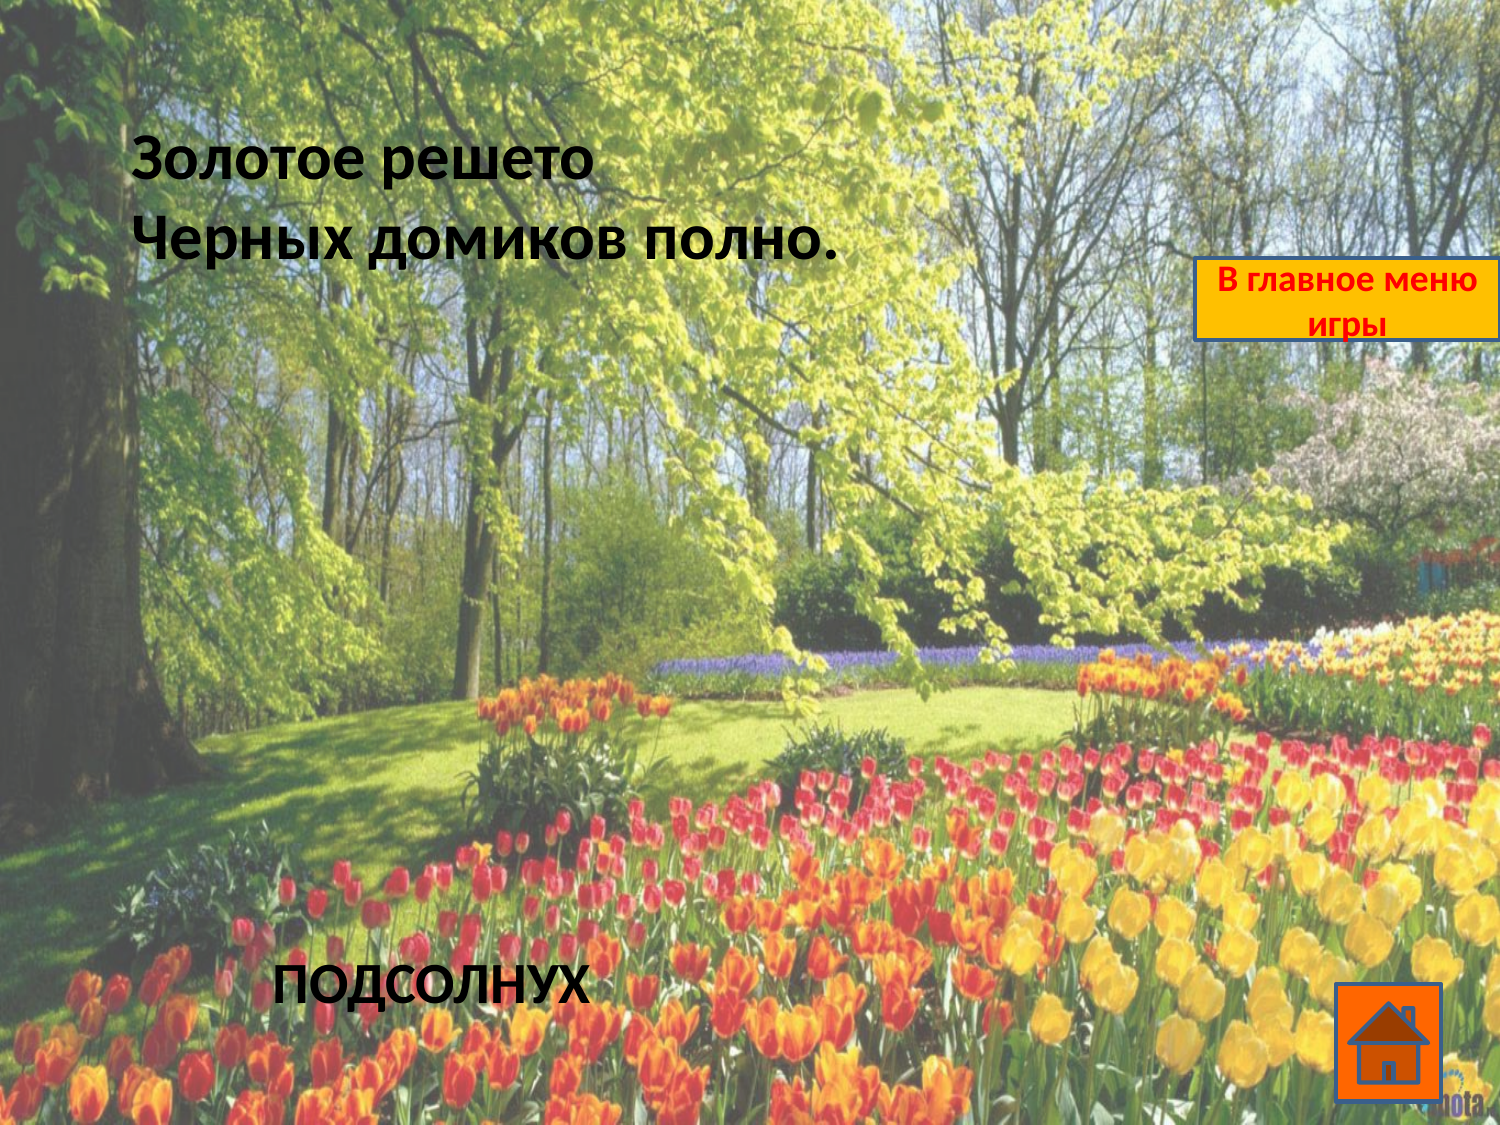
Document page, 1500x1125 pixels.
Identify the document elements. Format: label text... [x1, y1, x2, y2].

text_box Золотое решето Черных домиков полно. [117, 105, 891, 281]
text_box [913, 117, 1407, 178]
text_box В главное меню игры [1193, 256, 1500, 342]
text_box [0, 0, 1500, 1125]
text_box [1334, 982, 1443, 1104]
text_box ПОДСОЛНУХ [257, 937, 692, 1023]
